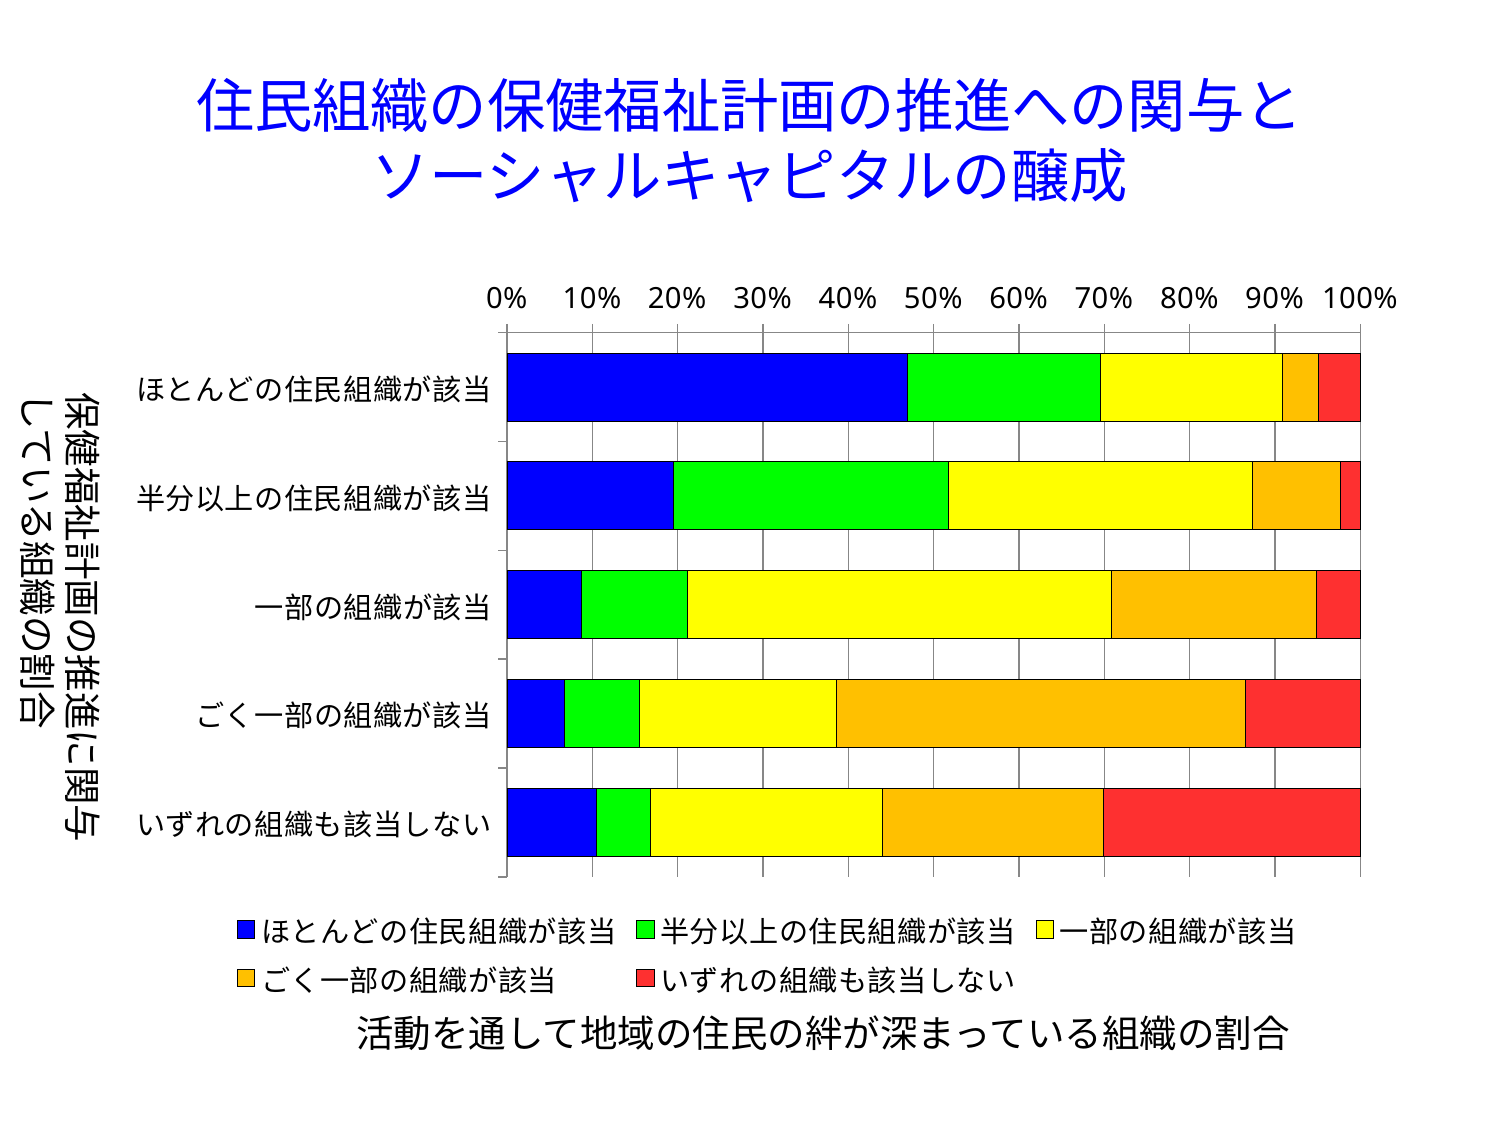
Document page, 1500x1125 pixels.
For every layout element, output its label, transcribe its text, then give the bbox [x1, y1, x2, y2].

text_box 保健福祉計画の推進に関与 している組織の割合 [0, 377, 104, 839]
chart [109, 262, 1426, 1006]
title 住民組織の保健福祉計画の推進への関与と ソーシャルキャピタルの醸成 [54, 45, 1444, 233]
text_box 活動を通して地域の住民の絆が深まっている組織の割合 [341, 1014, 1313, 1063]
